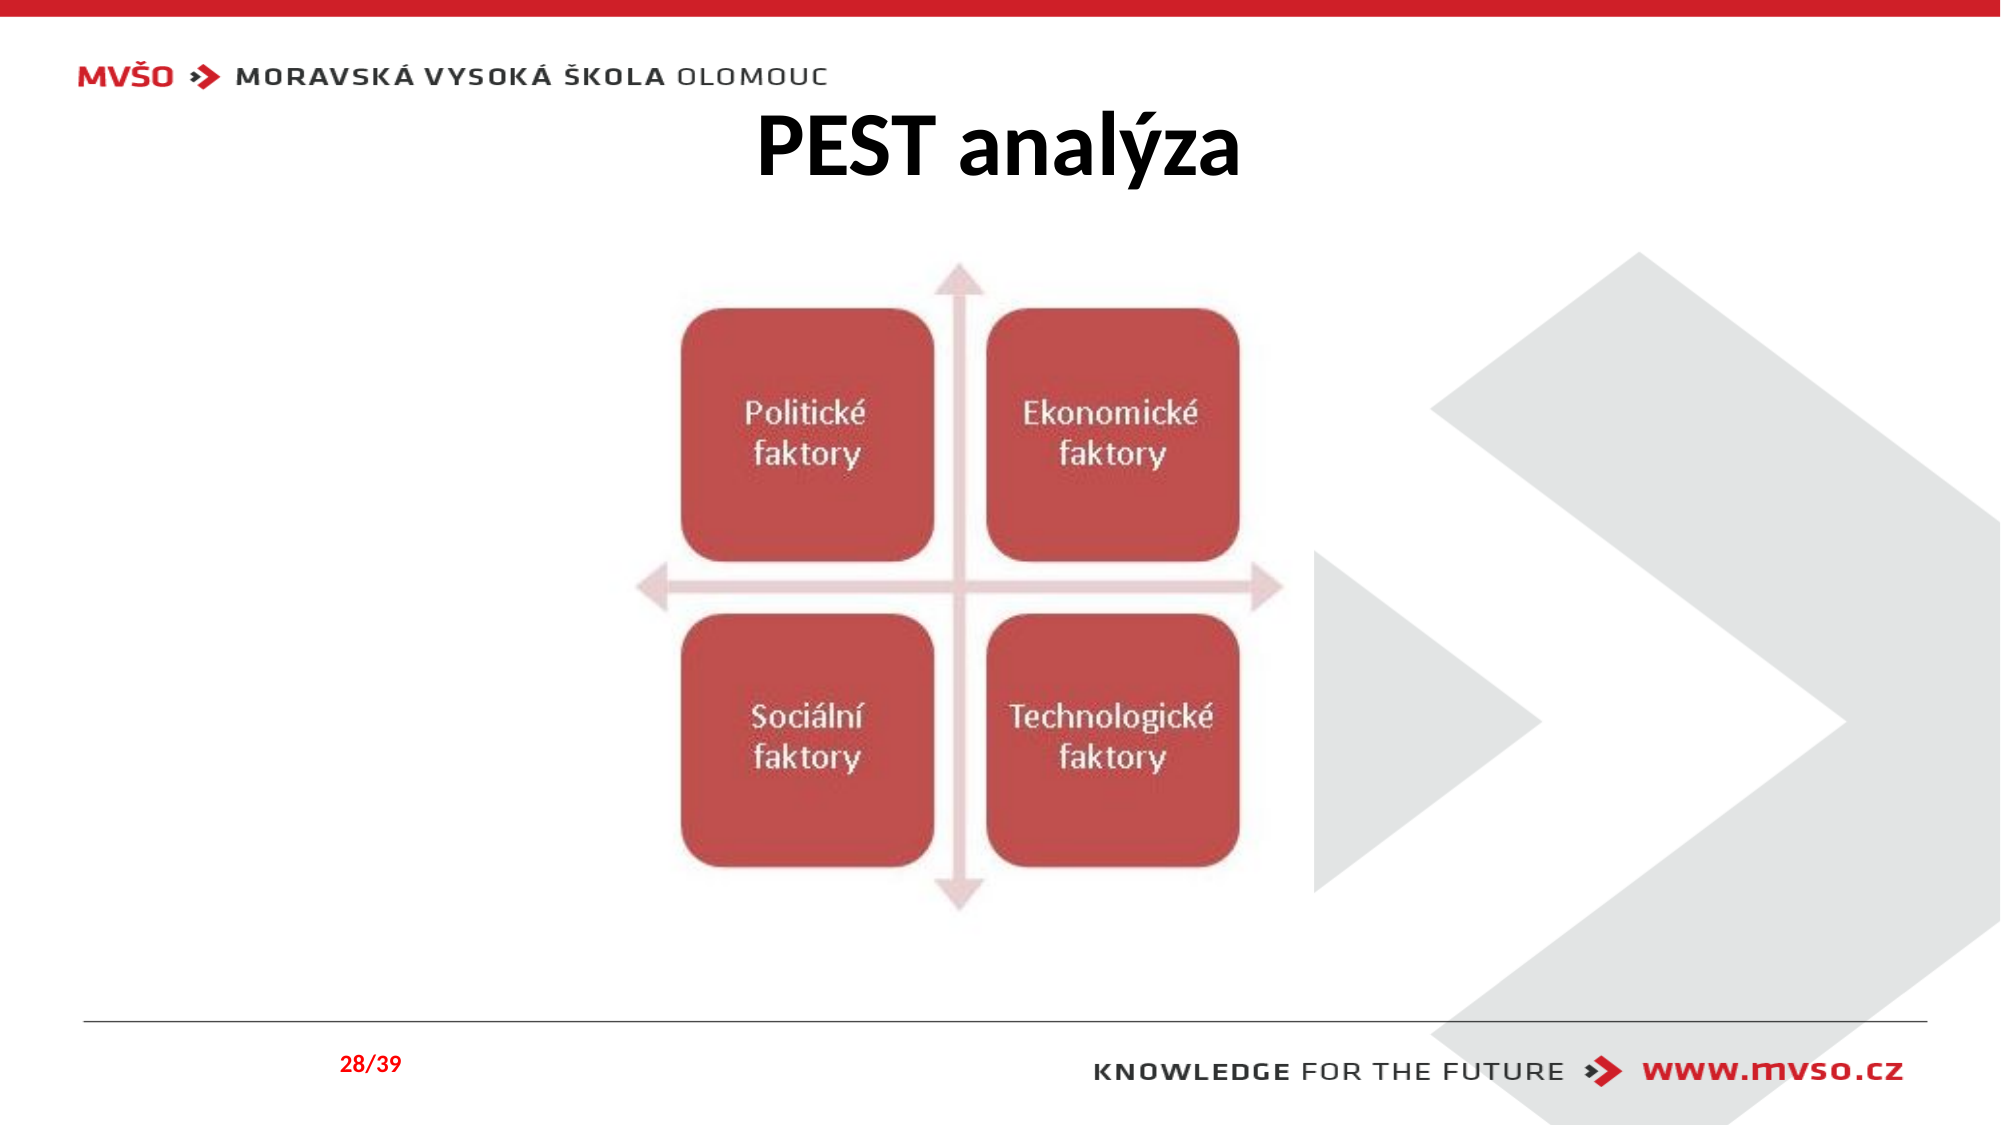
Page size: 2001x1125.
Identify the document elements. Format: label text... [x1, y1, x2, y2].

picture [0, 0, 2001, 1125]
text_box 28/39 [324, 1040, 463, 1085]
title PEST analýza [324, 45, 1675, 233]
